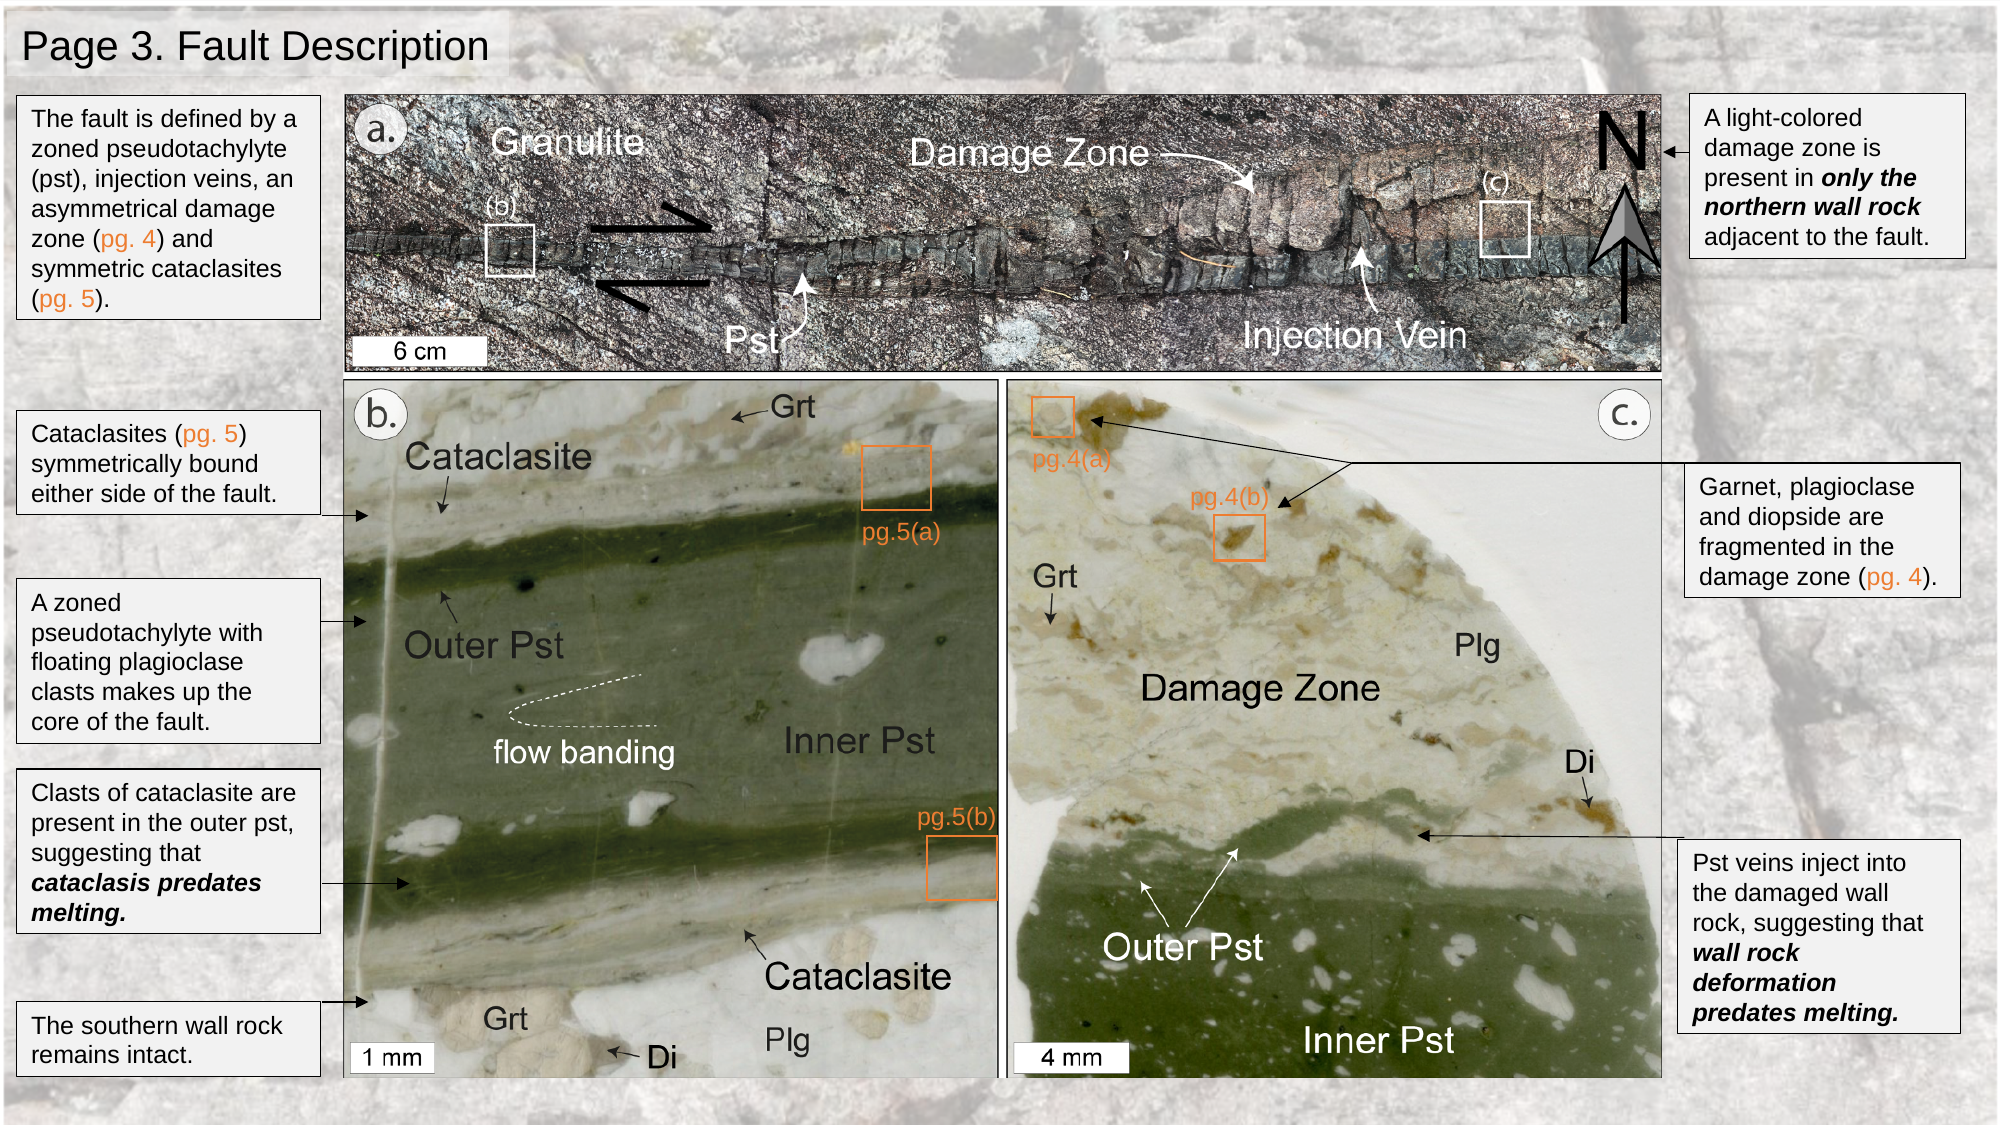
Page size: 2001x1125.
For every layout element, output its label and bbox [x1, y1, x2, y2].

picture [0, 0, 2000, 1125]
text_box [1277, 463, 1353, 508]
text_box [1090, 419, 1352, 464]
